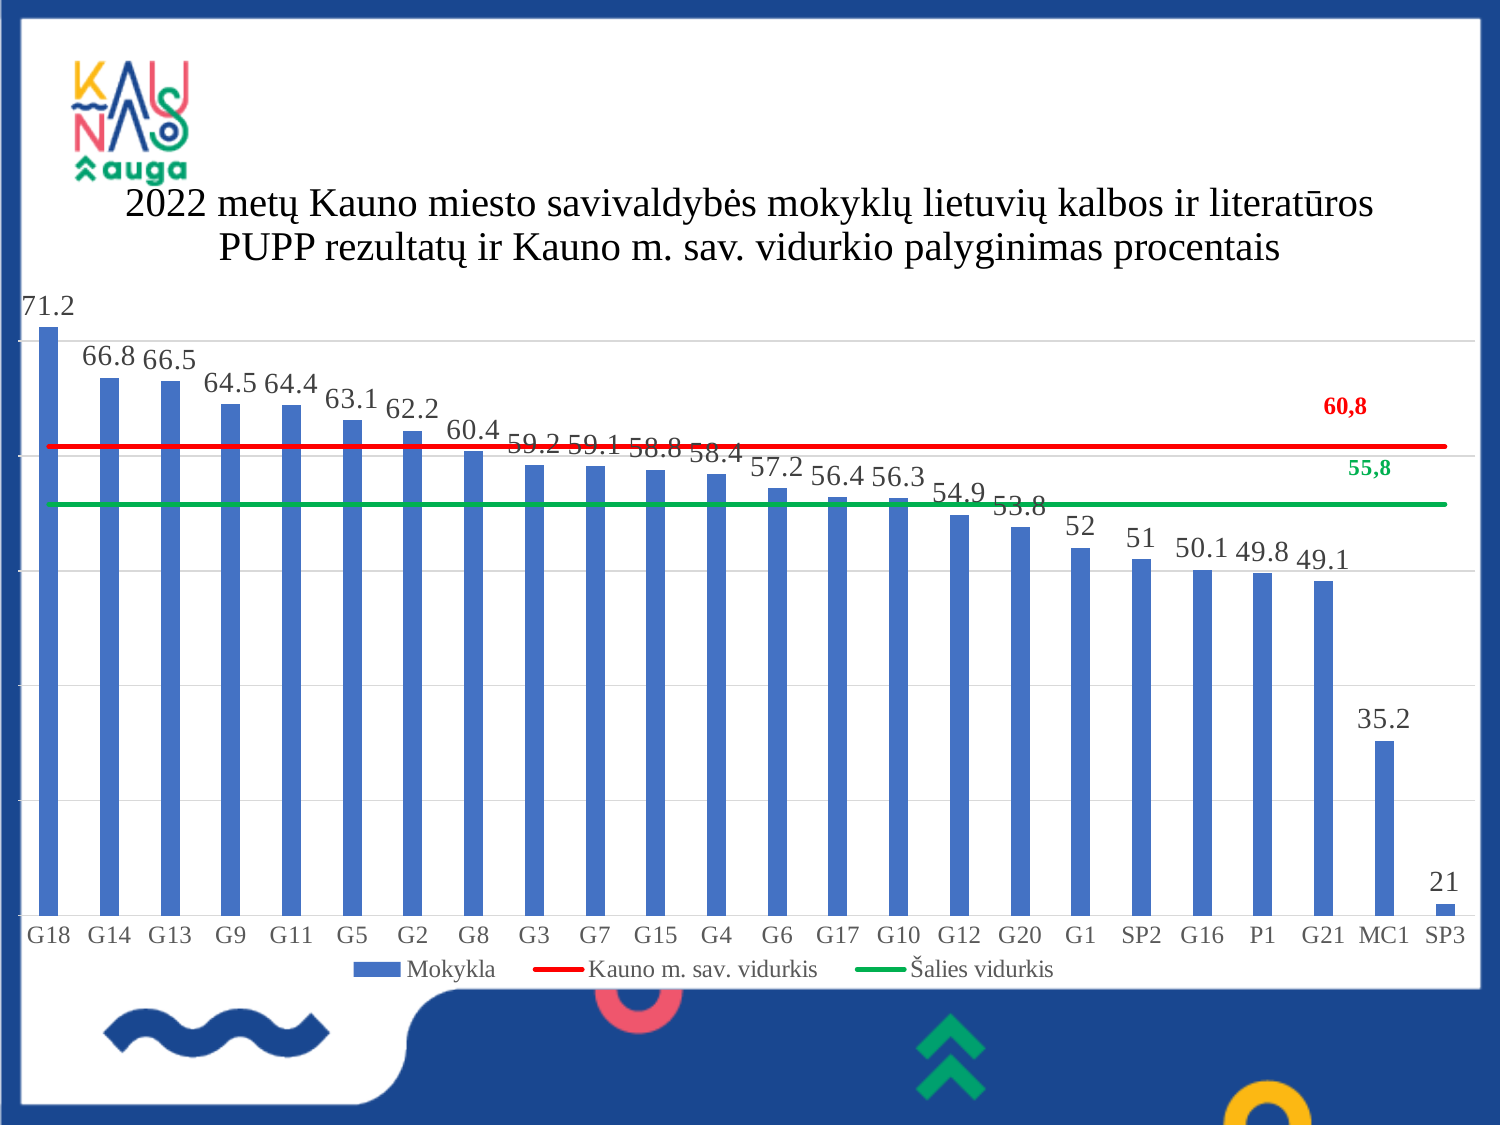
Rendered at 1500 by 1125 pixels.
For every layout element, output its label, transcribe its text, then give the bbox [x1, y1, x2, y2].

chart [0, 184, 1483, 1000]
picture [0, 0, 1500, 1125]
title 2022 metų Kauno miesto savivaldybės mokyklų lietuvių kalbos ir literatūros PUPP rezultatų ir Kauno m. sav. vidurkio palyginimas procentais [103, 172, 1397, 184]
